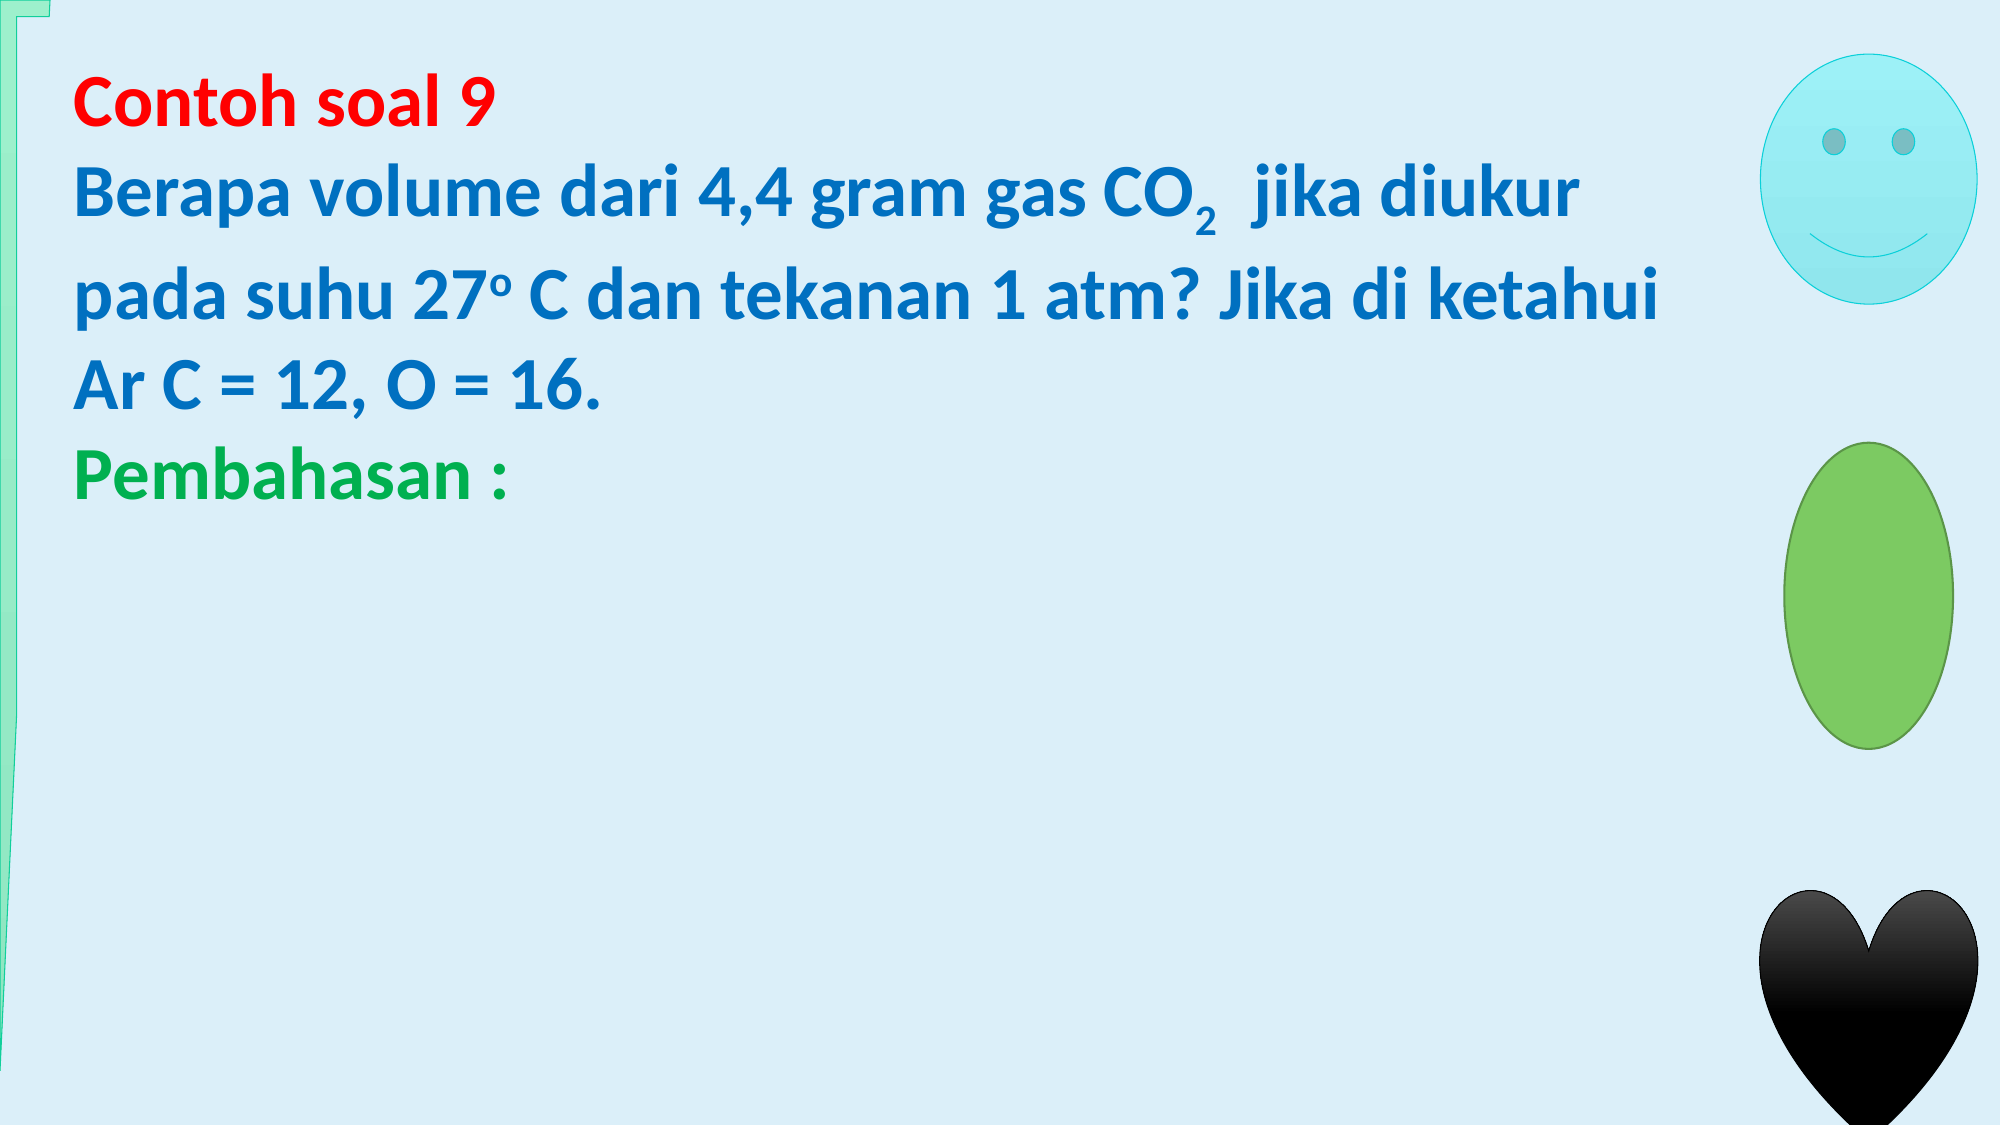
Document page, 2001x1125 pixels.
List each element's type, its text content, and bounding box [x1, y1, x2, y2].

text_box Contoh soal 9 Berapa volume dari 4,4 gram gas CO2 jika diukur pada suhu 27o C dan tekanan 1 atm? Jika di ketahui Ar C = 12, O = 16. Pembahasan : [59, 44, 1705, 612]
